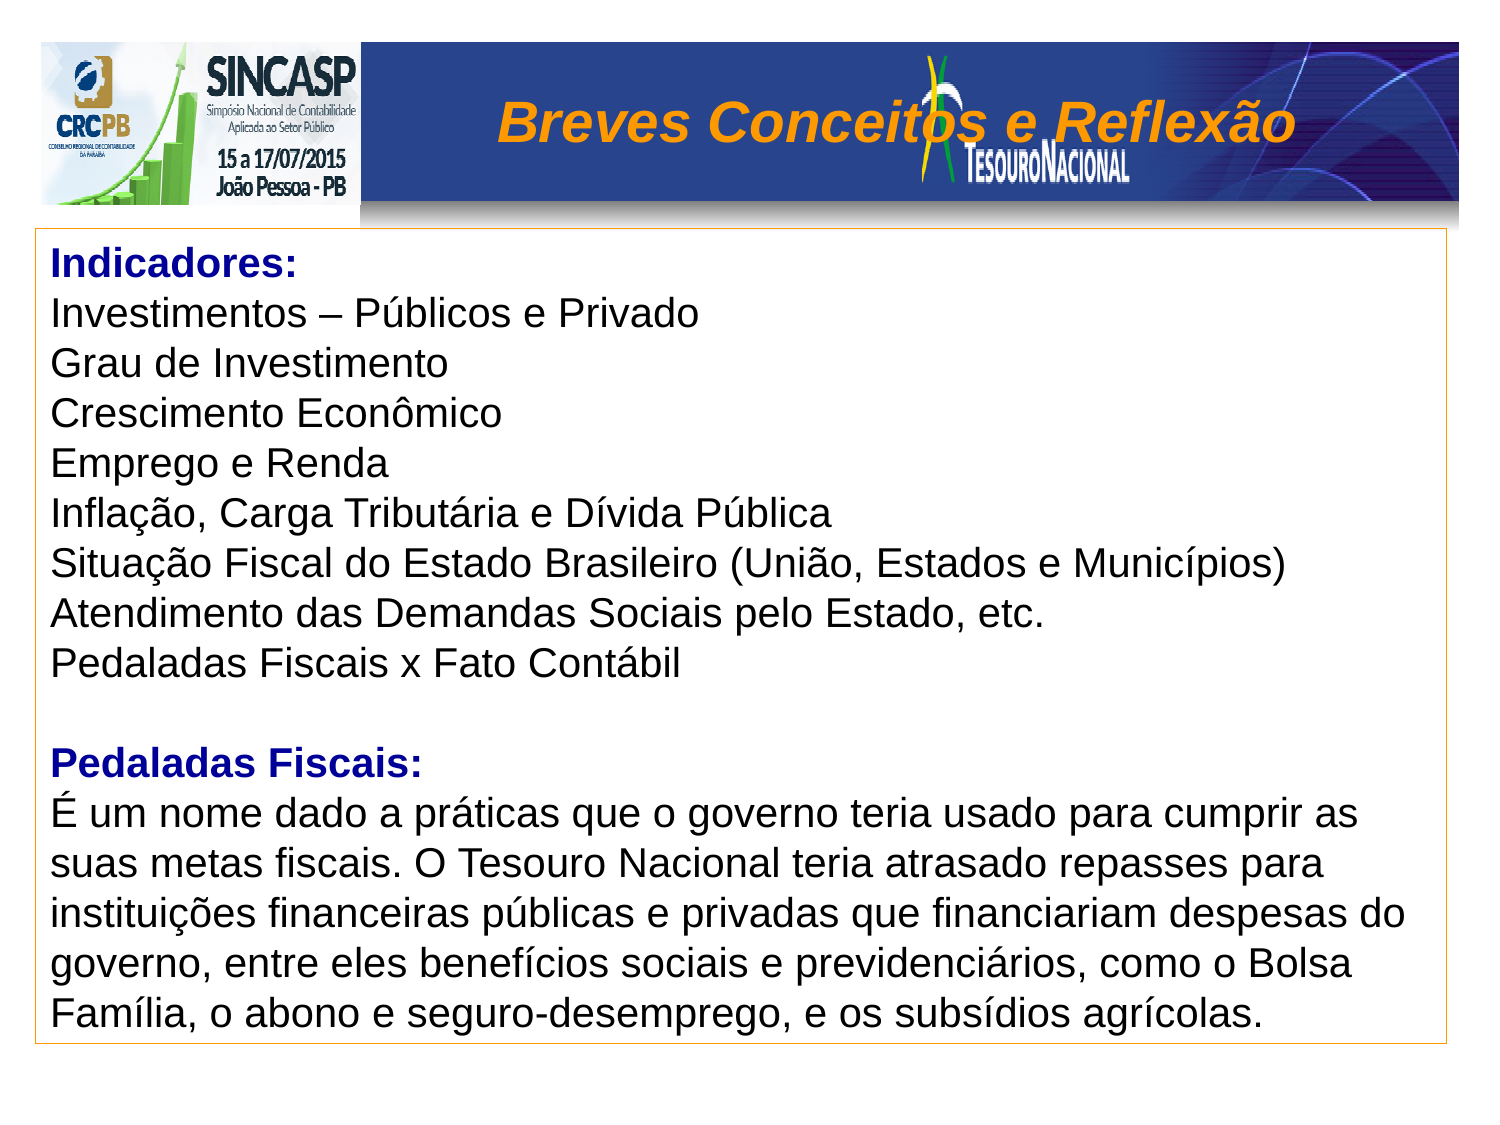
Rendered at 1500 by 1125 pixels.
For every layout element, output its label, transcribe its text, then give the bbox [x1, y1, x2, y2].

text_box Indicadores: Investimentos – Públicos e Privado Grau de Investimento Crescimento Econômico Emprego e Renda Inflação, Carga Tributária e Dívida Pública Situação Fiscal do Estado Brasileiro (União, Estados e Municípios) Atendimento das Demandas Sociais pelo Estado, etc. Pedaladas Fiscais x Fato Contábil Pedaladas Fiscais: É um nome dado a práticas que o governo teria usado para cumprir as suas metas fiscais. O Tesouro Nacional teria atrasado repasses para instituições financeiras públicas e privadas que financiariam despesas do governo, entre eles benefícios sociais e previdenciários, como o Bolsa Família, o abono e seguro-desemprego, e os subsídios agrícolas. [35, 228, 1447, 1044]
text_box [359, 42, 1459, 232]
picture [41, 42, 362, 205]
